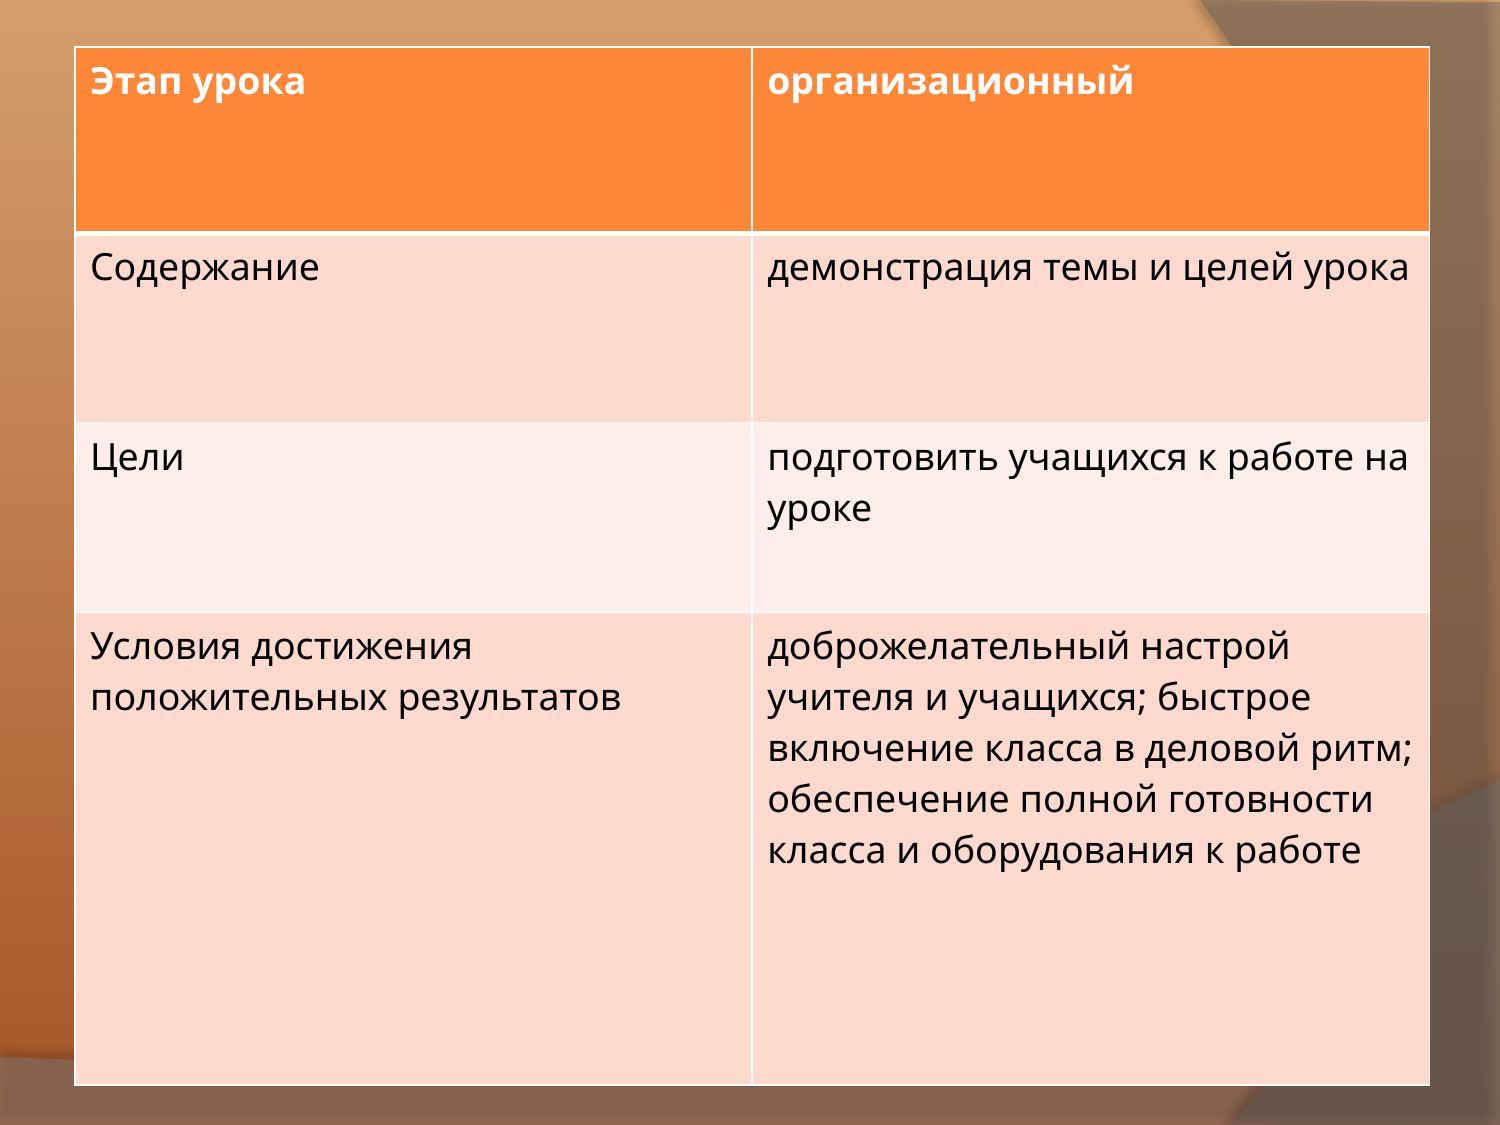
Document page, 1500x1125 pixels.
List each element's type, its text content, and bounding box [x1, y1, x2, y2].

table_cell демонстрация темы и целей урока [753, 236, 1429, 422]
table_cell подготовить учащихся к работе на уроке [753, 423, 1429, 611]
table_cell доброжелательный настрой учителя и учащихся; быстрое включение класса в деловой ритм; обеспечение полной готовности класса и оборудования к работе [753, 613, 1429, 1084]
table_cell Цели [76, 423, 751, 611]
table_cell Содержание [76, 236, 751, 422]
table_header организационный [753, 48, 1429, 231]
table_header Этап урока [76, 48, 751, 231]
table_cell Условия достижения положительных результатов [76, 613, 751, 1084]
